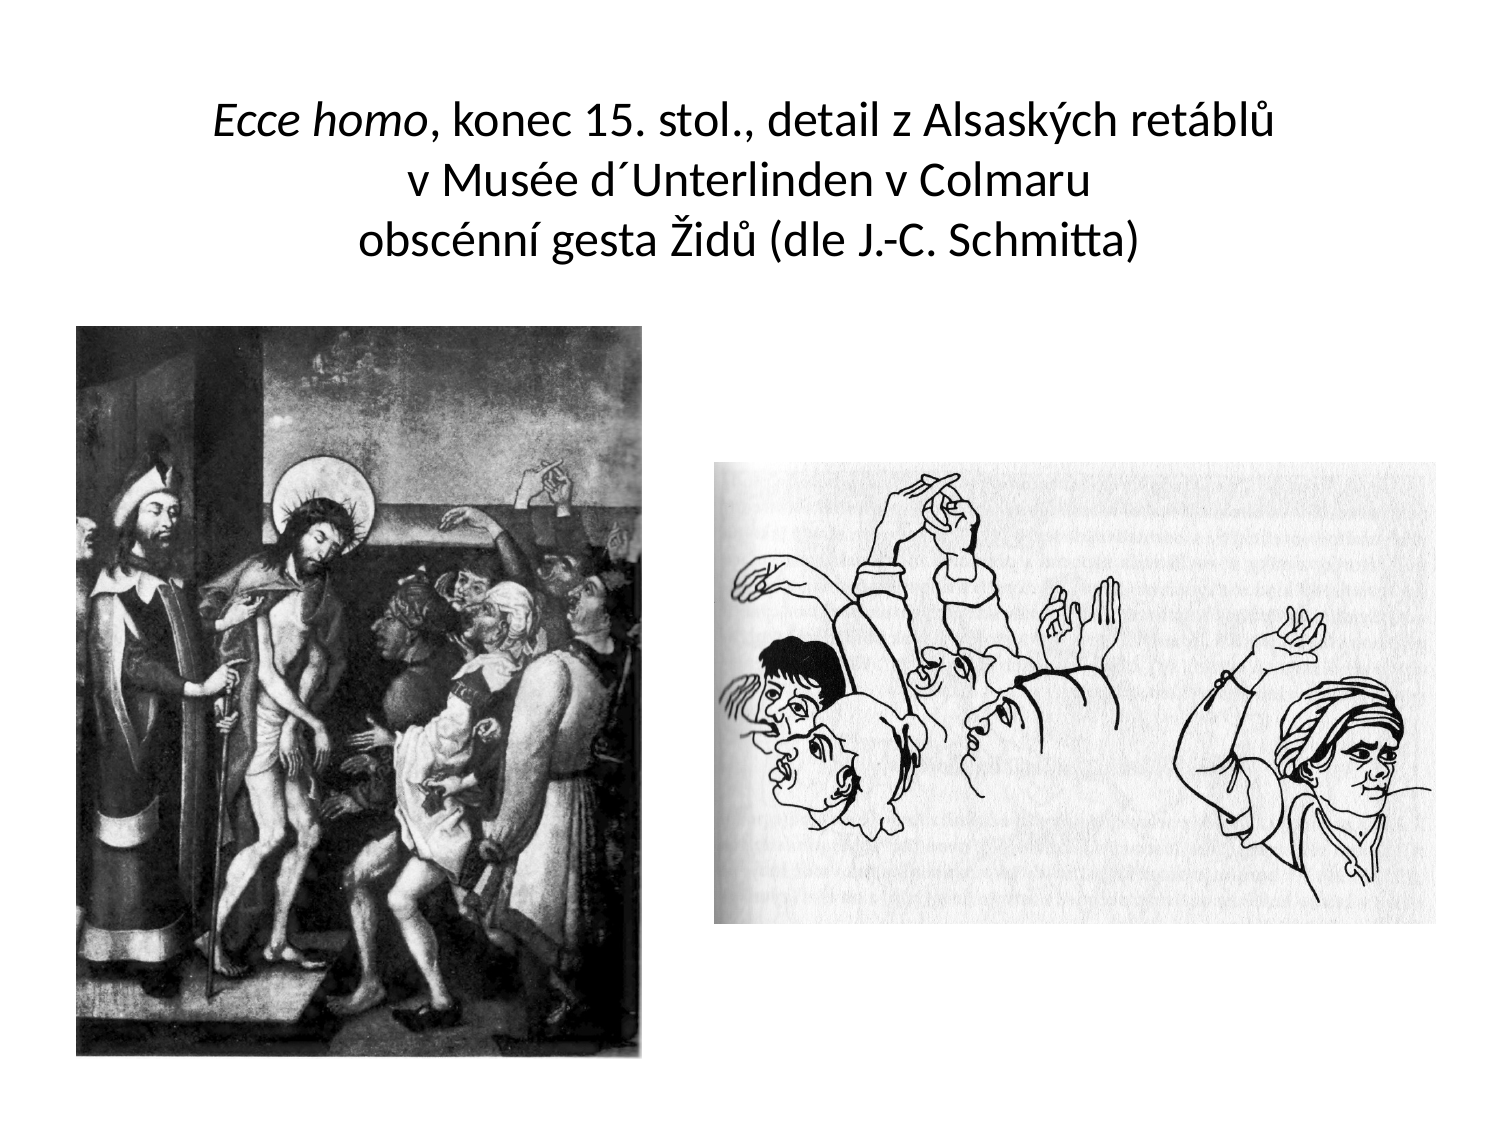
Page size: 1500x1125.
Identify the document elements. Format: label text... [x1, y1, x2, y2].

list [714, 461, 1436, 925]
title Ecce homo, konec 15. stol., detail z Alsaských retáblů v Musée d´Unterlinden v Colmaru obscénní gesta Židů (dle J.-C. Schmitta) [112, 66, 1388, 288]
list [76, 326, 642, 1060]
